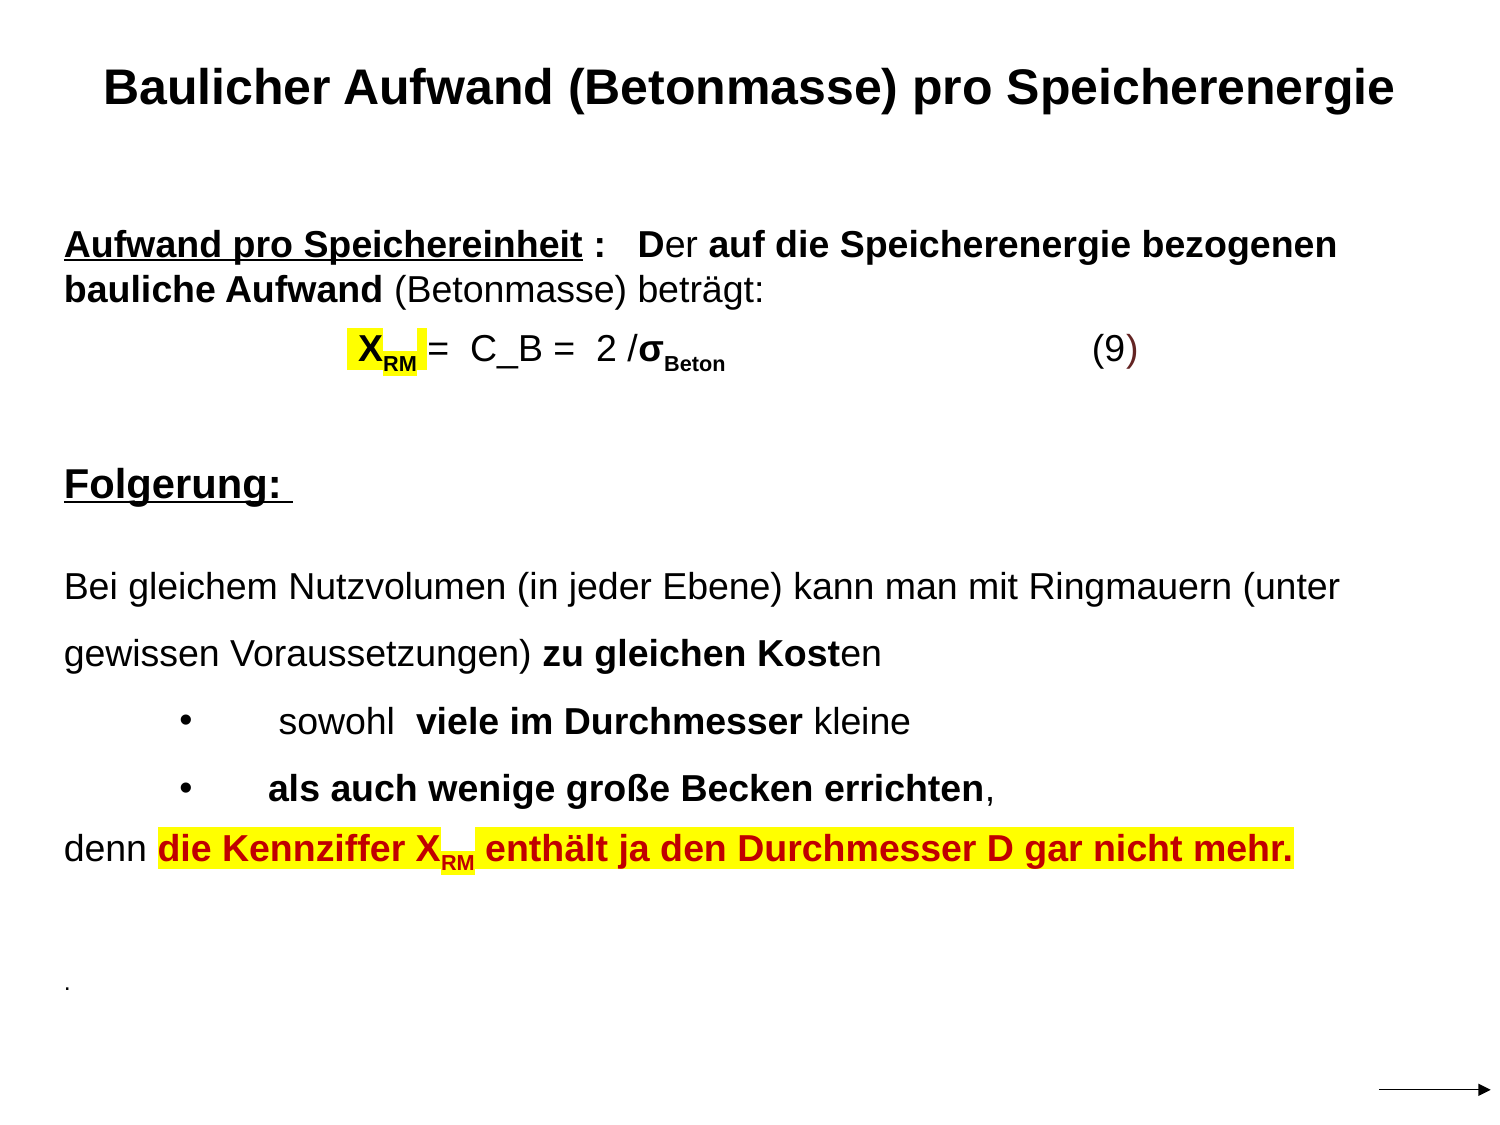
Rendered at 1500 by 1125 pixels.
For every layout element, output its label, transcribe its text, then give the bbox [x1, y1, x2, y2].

text_box Baulicher Aufwand (Betonmasse) pro Speicherenergie Aufwand pro Speichereinheit : Der auf die Speicherenergie bezogenen bauliche Aufwand (Betonmasse) beträgt: XRM = C_B = 2 /σBeton (9) Folgerung: Bei gleichem Nutzvolumen (in jeder Ebene) kann man mit Ringmauern (unter gewissen Voraussetzungen) zu gleichen Kosten sowohl viele im Durchmesser kleine als auch wenige große Becken errichten, denn die Kennziffer XRM enthält ja den Durchmesser D gar nicht mehr. . [49, 47, 1451, 1003]
